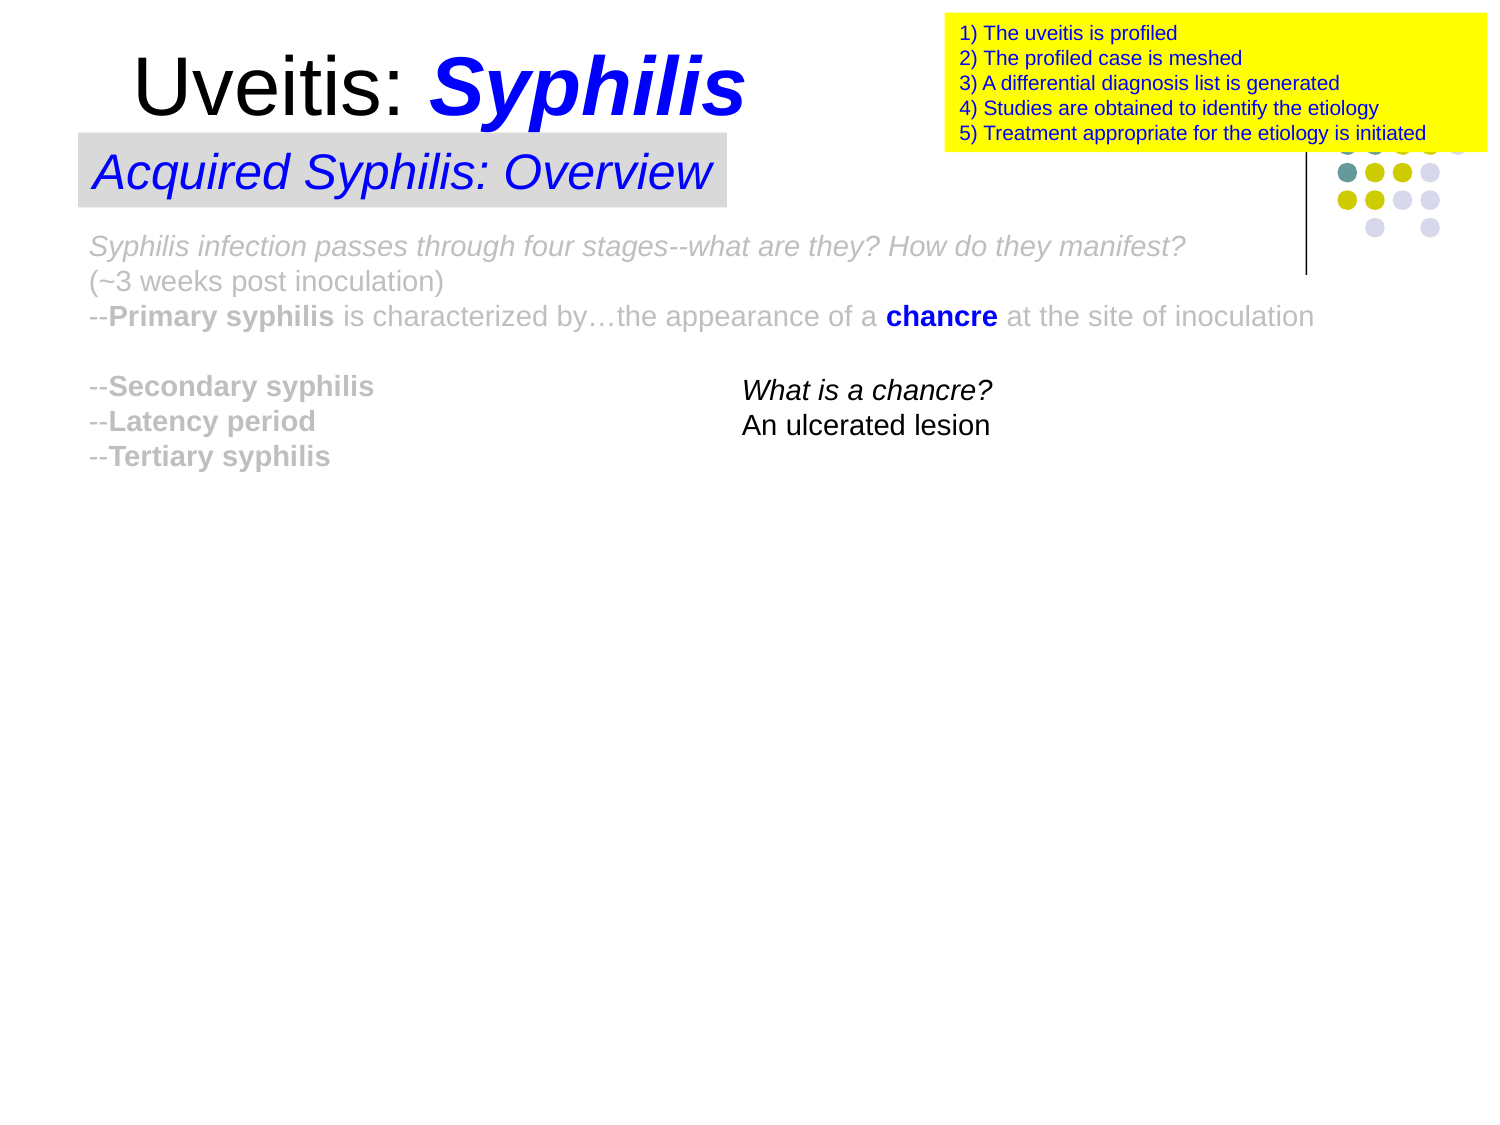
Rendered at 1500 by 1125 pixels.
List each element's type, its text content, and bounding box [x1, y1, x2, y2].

text_box Syphilis infection passes through four stages--what are they? How do they manifest? (~3 weeks post inoculation) --Primary syphilis is characterized by…the appearance of a chancre at the site of inoculation (~6 to 8 weeks after chancre resolution) --Secondary syphilis is characterized by…lymphadenopathy, and a maculopapular rash --Latency period of one year to many decades --Tertiary syphilis is [74, 219, 1416, 480]
text_box Uveitis: Syphilis [117, 24, 764, 140]
text_box Acquired Syphilis: Overview [78, 132, 727, 208]
text_box What is a chancre? An ulcerated lesion [727, 364, 1008, 449]
text_box 1) The uveitis is profiled 2) The profiled case is meshed 3) A differential diagnosis list is generated 4) Studies are obtained to identify the etiology 5) Treatment appropriate for the etiology is initiated [944, 12, 1488, 153]
